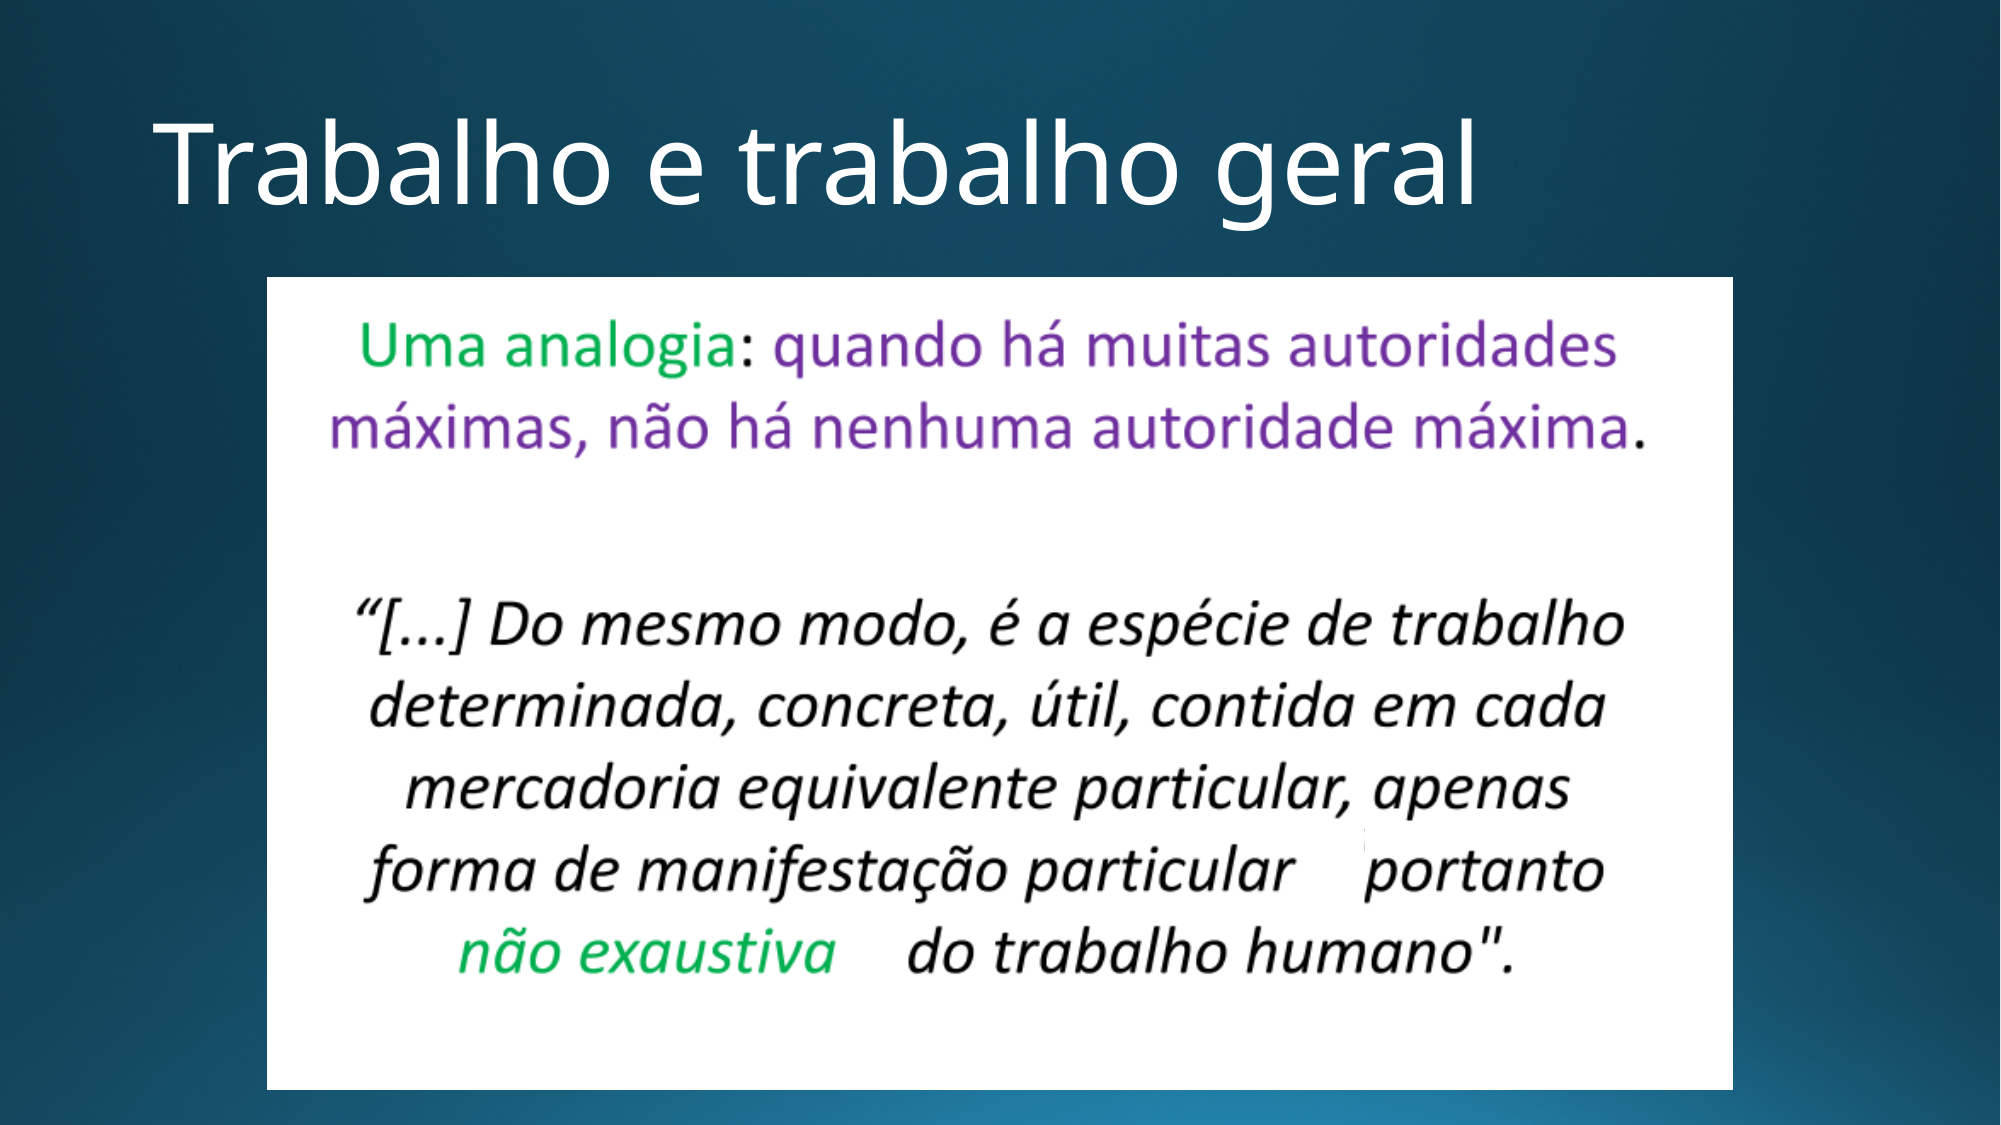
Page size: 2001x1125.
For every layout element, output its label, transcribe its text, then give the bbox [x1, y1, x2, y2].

picture [0, 0, 2001, 1125]
title Trabalho e trabalho geral [137, 59, 1863, 278]
